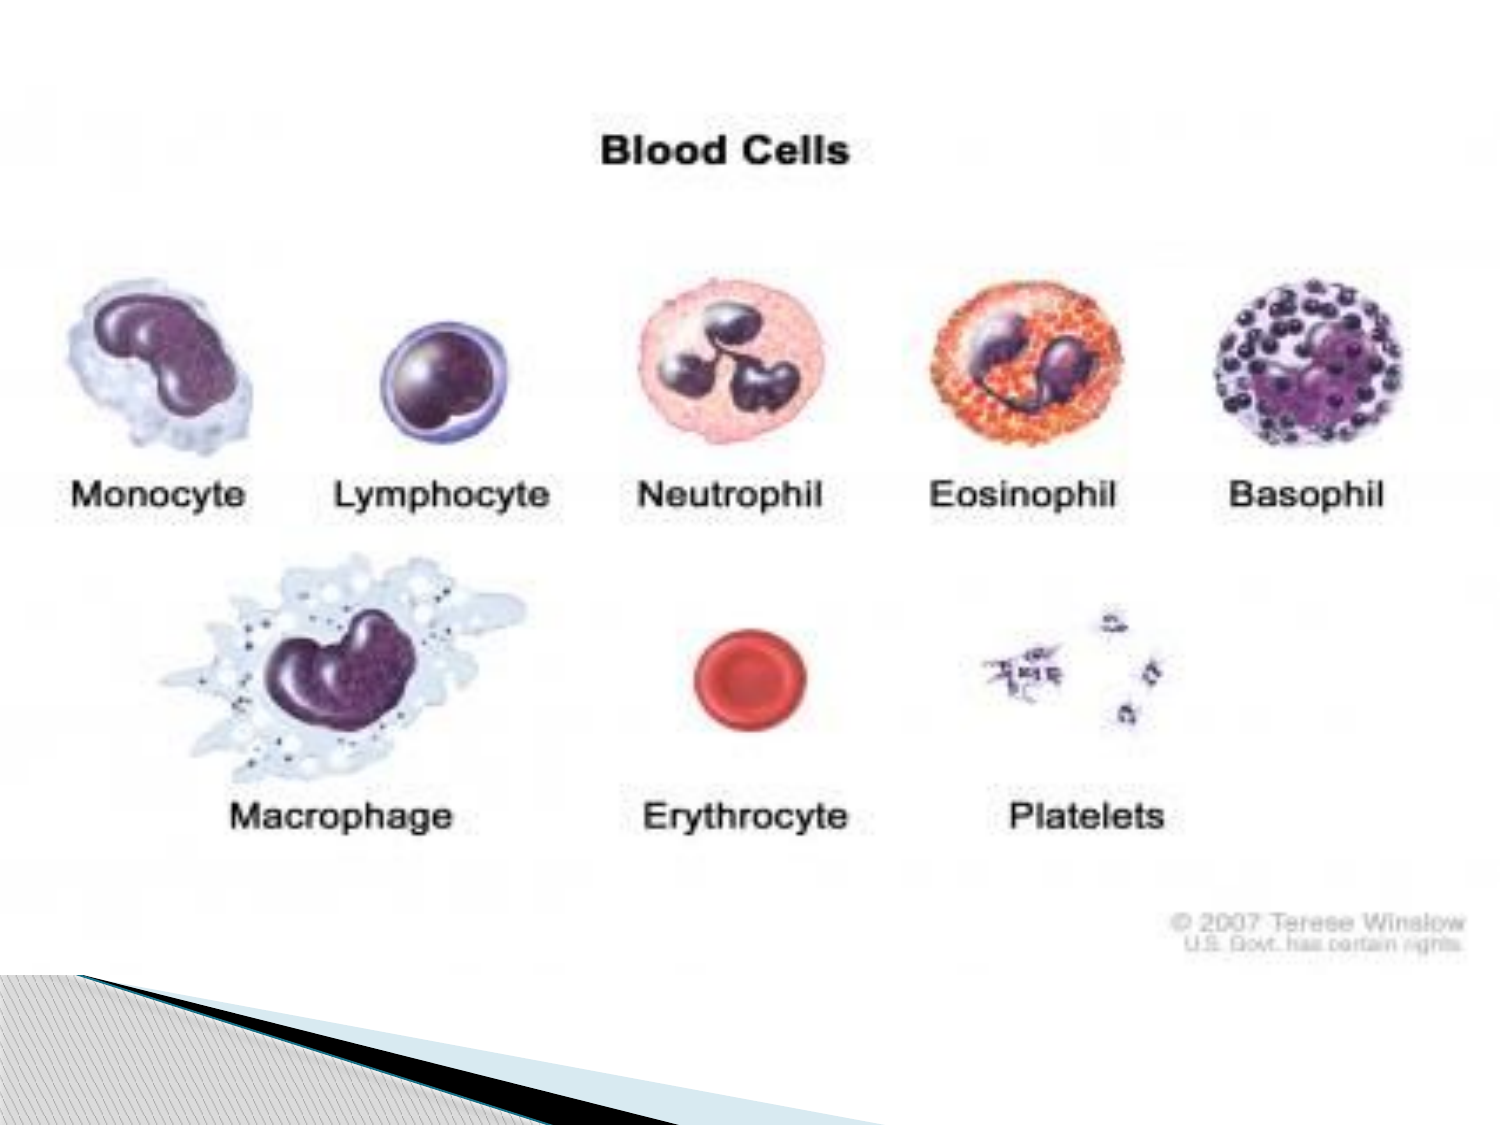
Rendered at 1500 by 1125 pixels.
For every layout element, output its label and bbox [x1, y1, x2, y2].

list [0, 62, 1500, 976]
